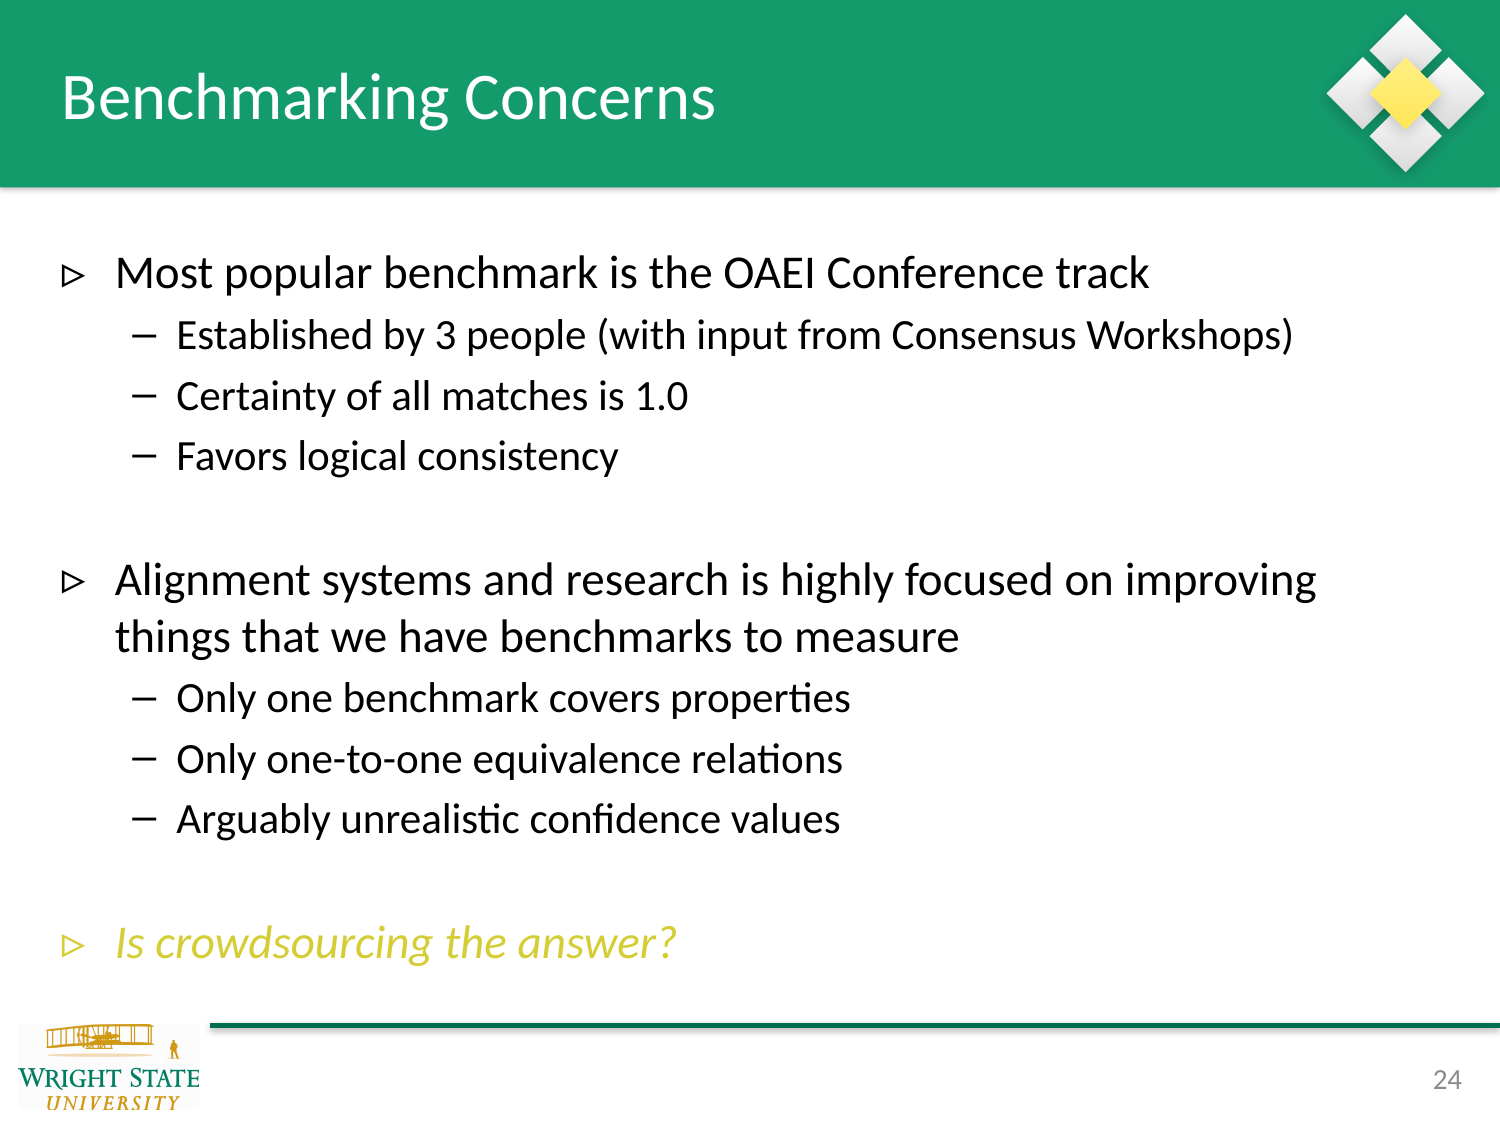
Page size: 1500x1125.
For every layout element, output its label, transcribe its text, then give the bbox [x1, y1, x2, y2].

slide_number 24 [1383, 1048, 1478, 1108]
title Benchmarking Concerns [46, 13, 1298, 173]
list Most popular benchmark is the OAEI Conference track Established by 3 people (with input from Consensus Workshops) Certainty of all matches is 1.0 Favors logical consistency Alignment systems and research is highly focused on improving things that we have benchmarks to measure Only one benchmark covers properties Only one-to-one equivalence relations Arguably unrealistic confidence values Is crowdsourcing the answer? [46, 234, 1449, 983]
